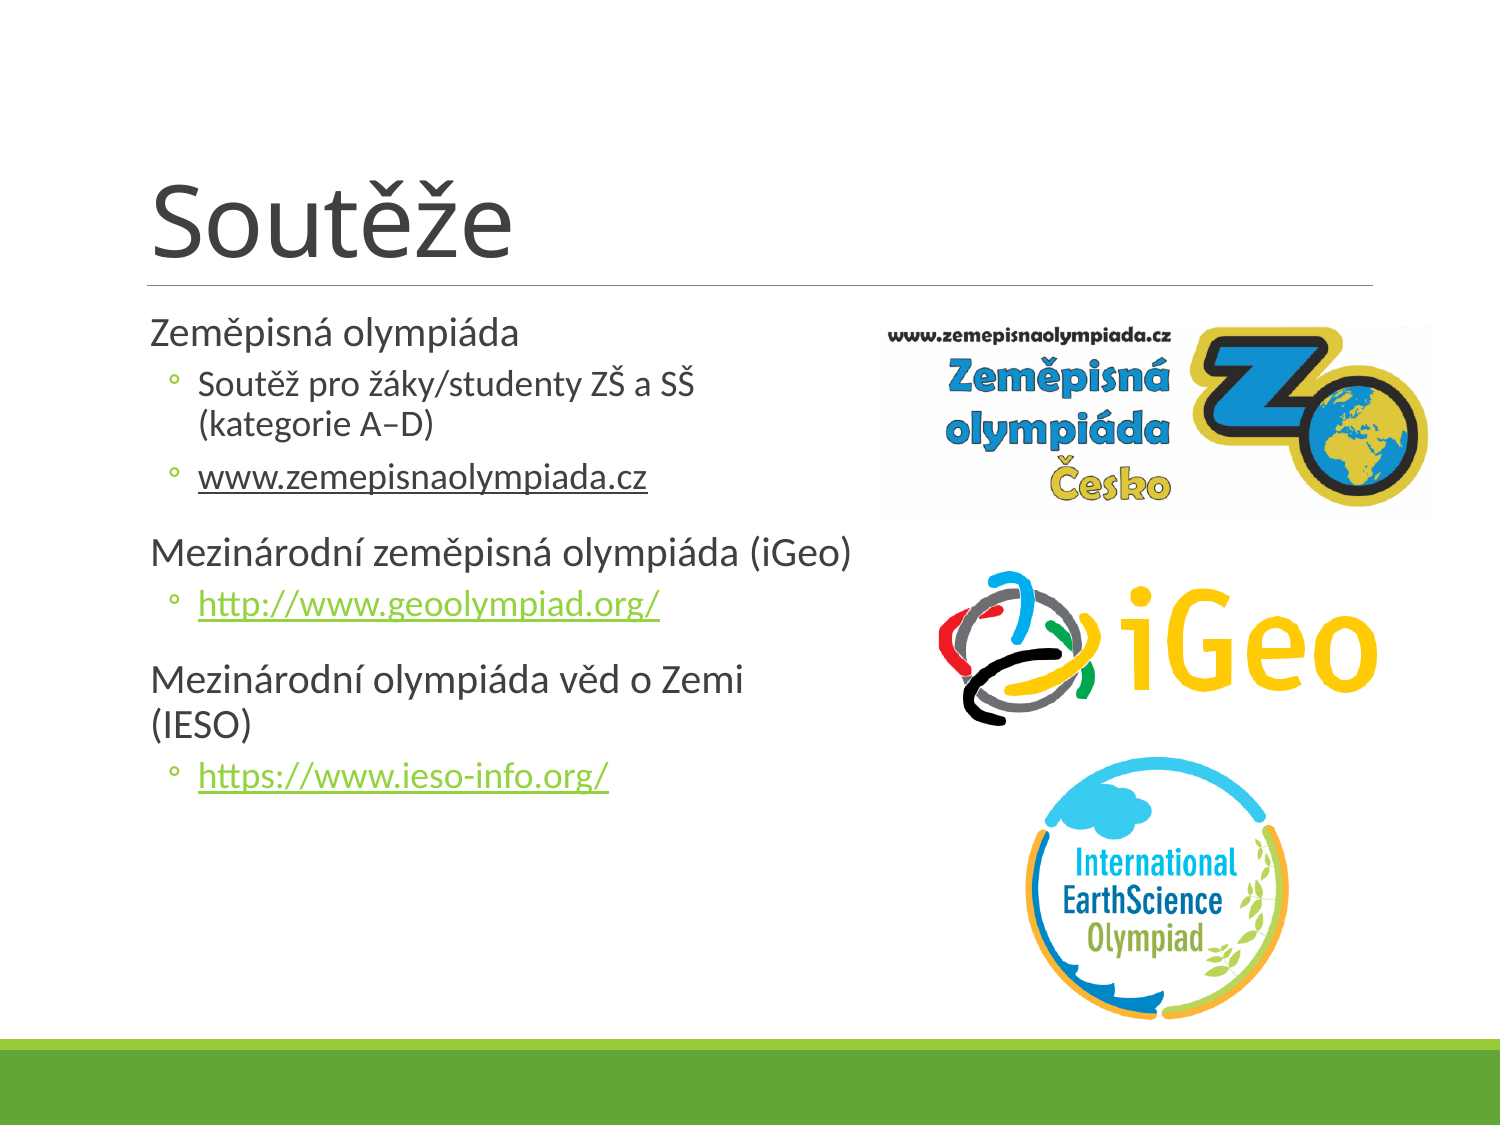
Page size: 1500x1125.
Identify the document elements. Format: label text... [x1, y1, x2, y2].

title Soutěže [135, 47, 1373, 285]
list Zeměpisná olympiáda Soutěž pro žáky/studenty ZŠ a SŠ (kategorie A–D) www.zemepisnaolympiada.cz Mezinárodní zeměpisná olympiáda (iGeo) http://www.geoolympiad.org/ Mezinárodní olympiáda věd o Zemi (IESO) https://www.ieso-info.org/ [135, 302, 857, 1000]
picture [938, 571, 1417, 729]
picture [1021, 750, 1295, 1024]
picture [879, 325, 1435, 517]
